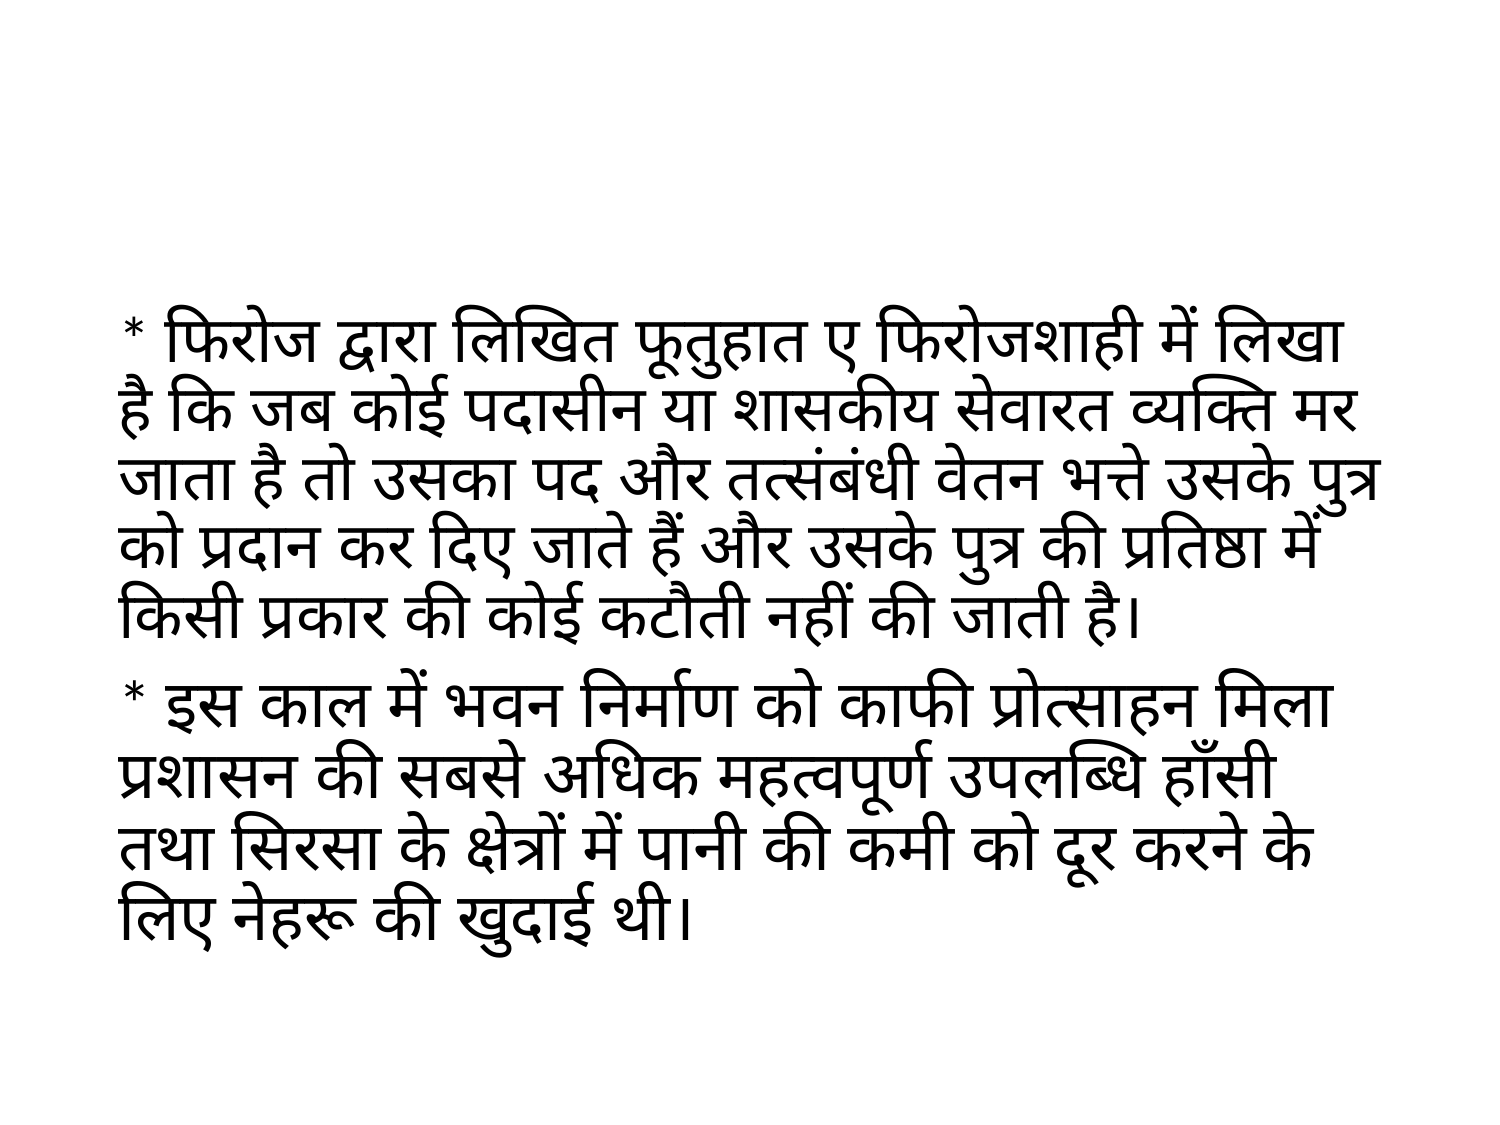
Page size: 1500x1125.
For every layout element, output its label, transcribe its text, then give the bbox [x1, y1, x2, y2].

list * फिरोज द्वारा लिखित फूतुहात ए फिरोजशाही में लिखा है कि जब कोई पदासीन या शासकीय सेवारत व्यक्ति मर जाता है तो उसका पद और तत्संबंधी वेतन भत्ते उसके पुत्र को प्रदान कर दिए जाते हैं और उसके पुत्र की प्रतिष्ठा में किसी प्रकार की कोई कटौती नहीं की जाती है। * इस काल में भवन निर्माण को काफी प्रोत्साहन मिला प्रशासन की सबसे अधिक महत्वपूर्ण उपलब्धि हाँसी तथा सिरसा के क्षेत्रों में पानी की कमी को दूर करने के लिए नेहरू की खुदाई थी। [103, 299, 1397, 1014]
